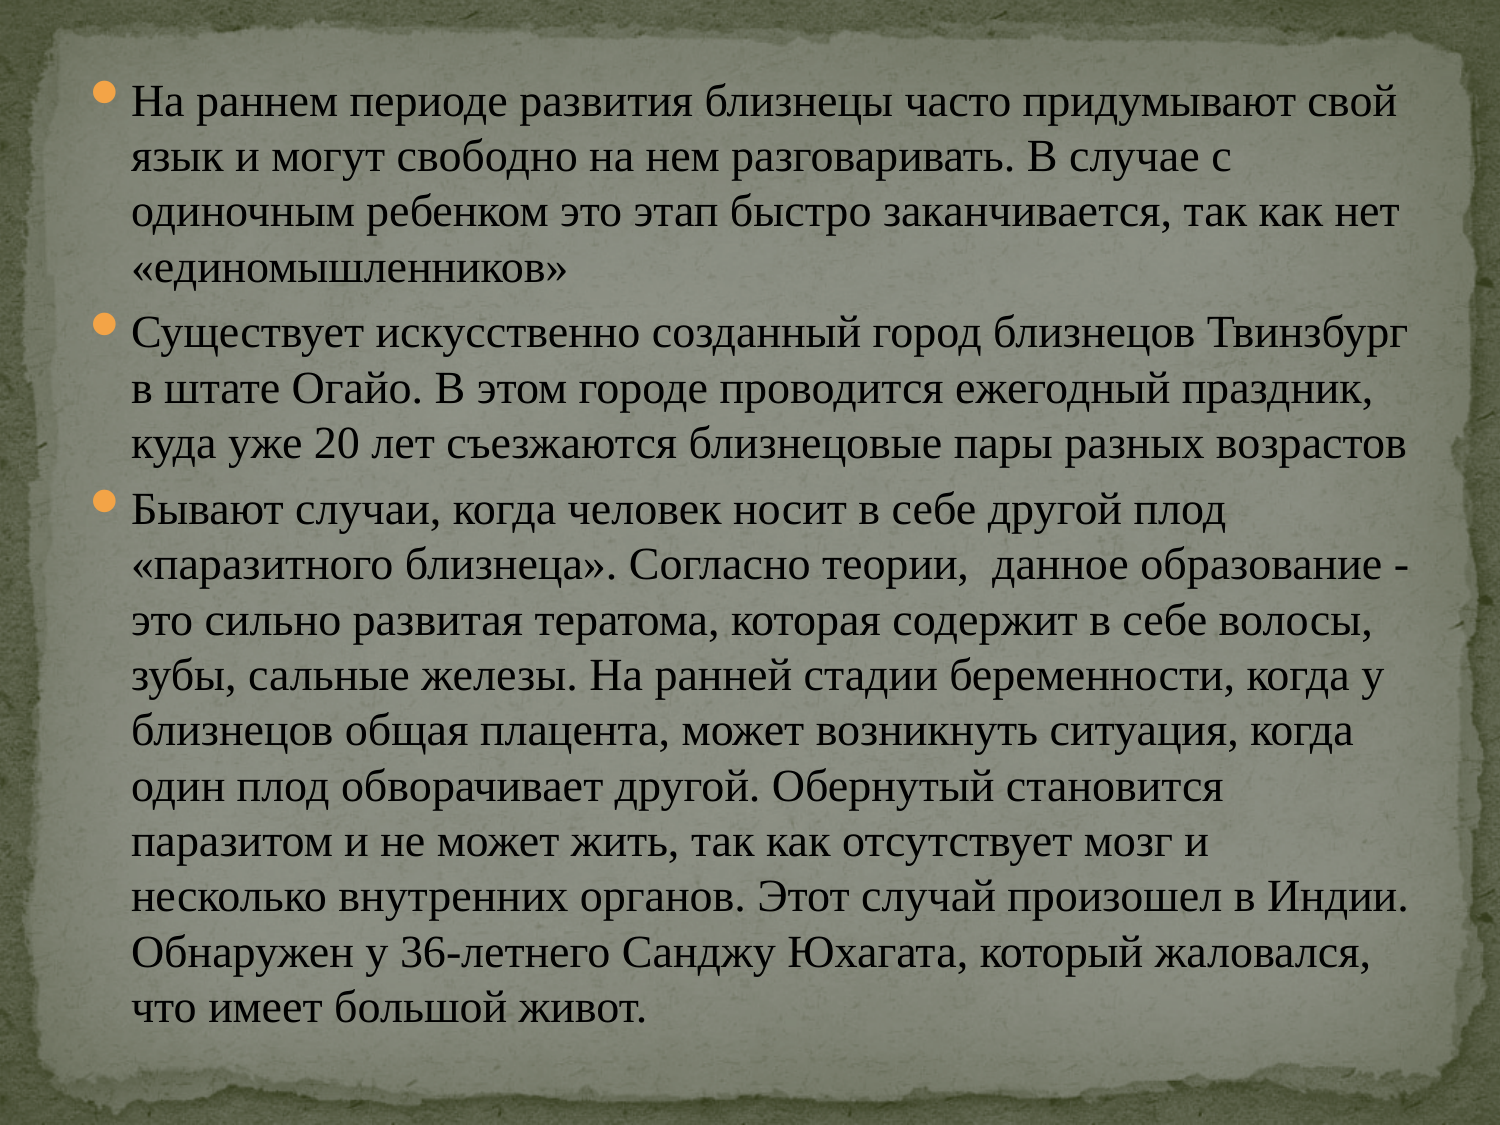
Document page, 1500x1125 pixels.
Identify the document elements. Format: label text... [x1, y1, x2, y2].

list На раннем периоде развития близнецы часто придумывают свой язык и могут свободно на нем разговаривать. В случае с одиночным ребенком это этап быстро заканчивается, так как нет «единомышленников» Существует искусственно созданный город близнецов Твинзбург в штате Огайо. В этом городе проводится ежегодный праздник, куда уже 20 лет съезжаются близнецовые пары разных возрастов Бывают случаи, когда человек носит в себе другой плод «паразитного близнеца». Согласно теории, данное образование - это сильно развитая тератома, которая содержит в себе волосы, зубы, сальные железы. На ранней стадии беременности, когда у близнецов общая плацента, может возникнуть ситуация, когда один плод обворачивает другой. Обернутый становится паразитом и не может жить, так как отсутствует мозг и несколько внутренних органов. Этот случай произошел в Индии. Обнаружен у 36-летнего Санджу Юхагата, который жаловался, что имеет большой живот. [75, 62, 1425, 1063]
